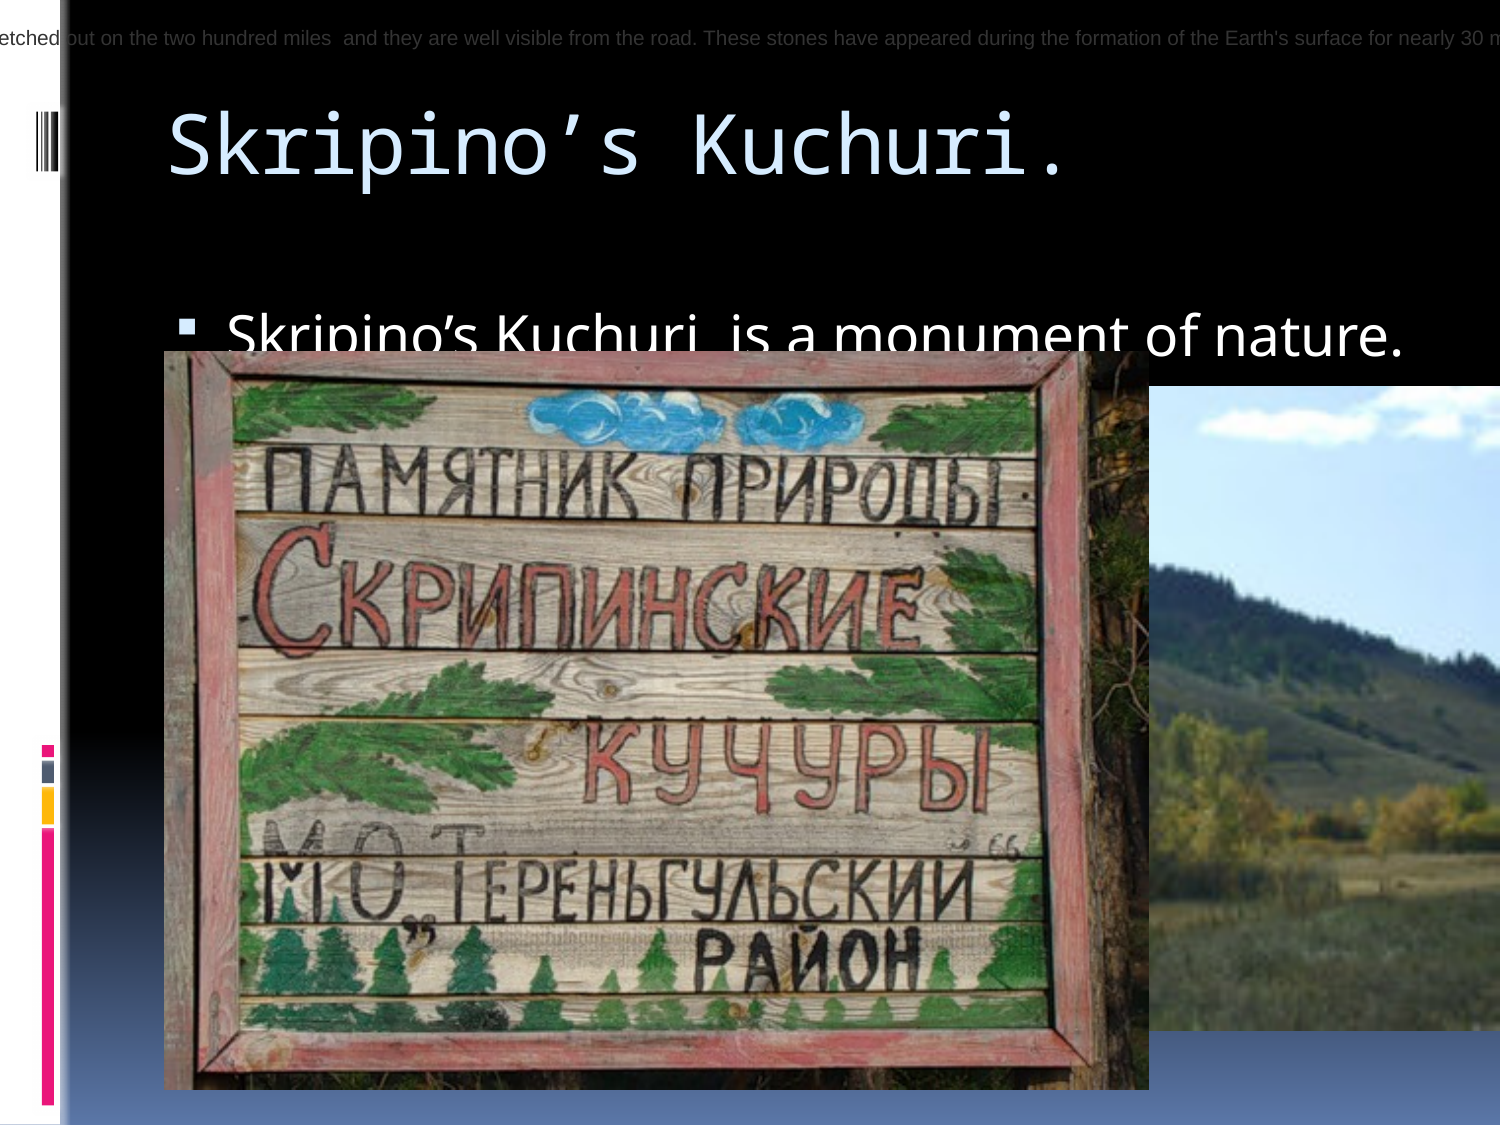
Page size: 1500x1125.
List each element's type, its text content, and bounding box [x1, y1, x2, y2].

text_box The stone forest is located 5 km from the village of Mikhailovka in Valley Ridge Kuchuri. Mountains stretched out on the two hundred miles and they are well visible from the road. These stones have appeared during the formation of the Earth's surface for nearly 30 million years ago. They have taken unusual forms under the influence of wind and water over the years. [0, 17, 1500, 58]
title Skripino’s Kuchuri. [150, 83, 1425, 234]
picture [1157, 386, 1500, 1031]
list Skripino’s Kuchuri is a monument of nature. The stone forest is located 5 km from the village of Mikhailovka in Valley Ridge Kuchuri. Mountains stretched out on the two hundred miles and they are well visible from the road. These stones have appeared during the formation of the Earth's surface for nearly 30 million years ago. They have taken unusual forms under the influence of wind and water over the years. [150, 292, 1425, 1043]
picture [163, 351, 1149, 1091]
